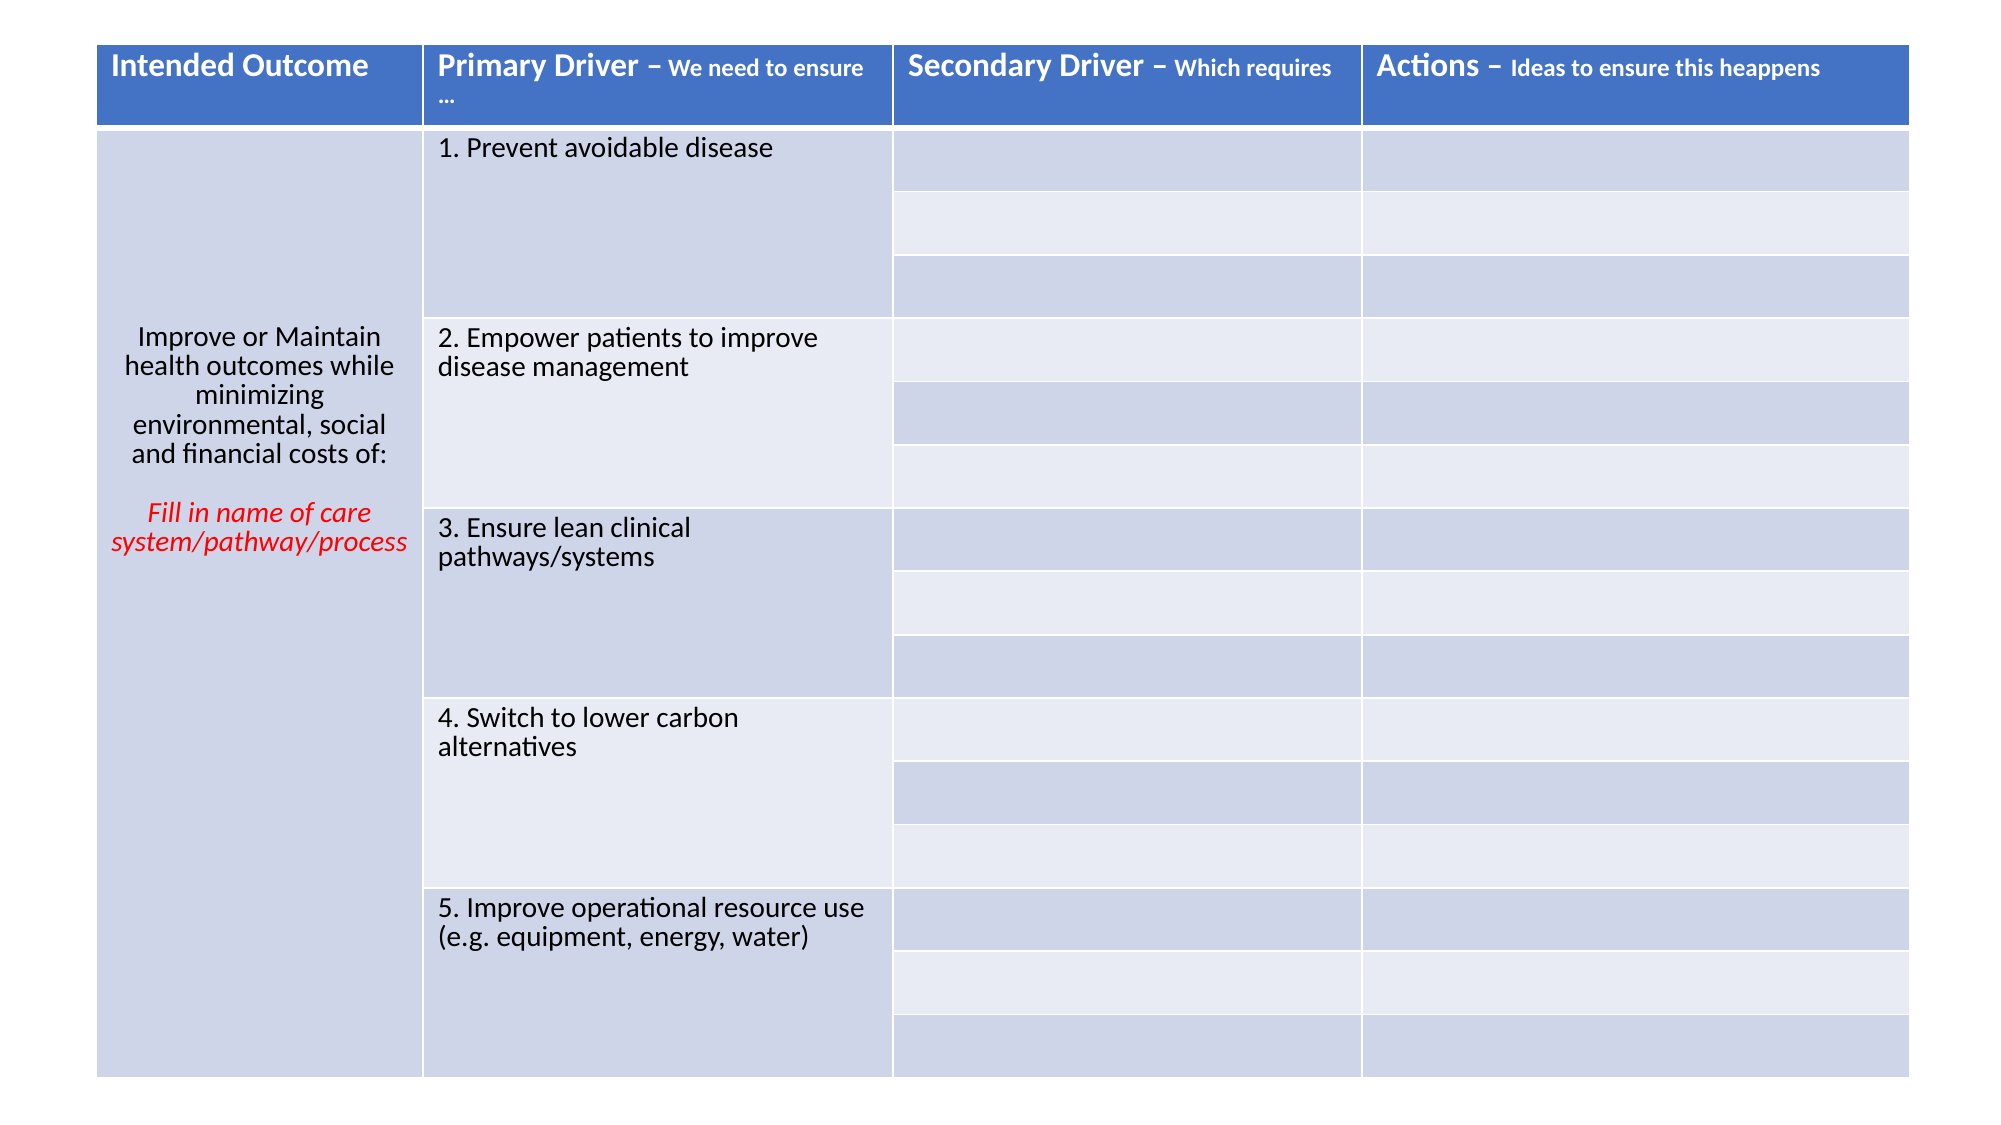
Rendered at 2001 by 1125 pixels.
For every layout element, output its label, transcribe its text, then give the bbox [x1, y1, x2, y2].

table_cell [1363, 762, 1909, 824]
table_header Intended Outcome [97, 45, 422, 125]
table_cell 2. Empower patients to improve disease management [424, 319, 892, 507]
table_cell [1363, 382, 1909, 444]
table_cell [1363, 131, 1909, 191]
table_cell [894, 256, 1361, 317]
table_cell 4. Switch to lower carbon alternatives [424, 699, 892, 887]
table_cell [1363, 889, 1909, 950]
table_cell [1363, 192, 1909, 254]
table_cell Improve or Maintain health outcomes while minimizing environmental, social and financial costs of: Fill in name of care system/pathway/process [97, 131, 422, 1077]
table_cell [894, 131, 1361, 191]
table_cell [894, 319, 1361, 381]
table_cell [1363, 319, 1909, 381]
table_cell [894, 762, 1361, 824]
table_cell [894, 952, 1361, 1014]
table_cell [1363, 509, 1909, 570]
table_cell [894, 446, 1361, 507]
table_cell [894, 636, 1361, 697]
table_cell [1363, 256, 1909, 317]
table_cell [894, 572, 1361, 634]
table_cell [1363, 1015, 1909, 1077]
table_cell [1363, 952, 1909, 1014]
table_cell [1363, 636, 1909, 697]
table_cell [894, 509, 1361, 570]
table_header Actions – Ideas to ensure this heappens [1363, 45, 1909, 125]
table_cell 1. Prevent avoidable disease [424, 131, 892, 317]
table_header Primary Driver – We need to ensure … [424, 45, 892, 125]
table_cell [894, 889, 1361, 950]
table_cell 5. Improve operational resource use (e.g. equipment, energy, water) [424, 889, 892, 1077]
table_header Secondary Driver – Which requires [894, 45, 1361, 125]
table_cell 3. Ensure lean clinical pathways/systems [424, 509, 892, 697]
table_cell [894, 699, 1361, 760]
table_cell [894, 382, 1361, 444]
table_cell [894, 1015, 1361, 1077]
table_cell [894, 192, 1361, 254]
table_cell [1363, 446, 1909, 507]
table_cell [1363, 825, 1909, 887]
table_cell [1363, 572, 1909, 634]
table_cell [894, 825, 1361, 887]
table_cell [1363, 699, 1909, 760]
